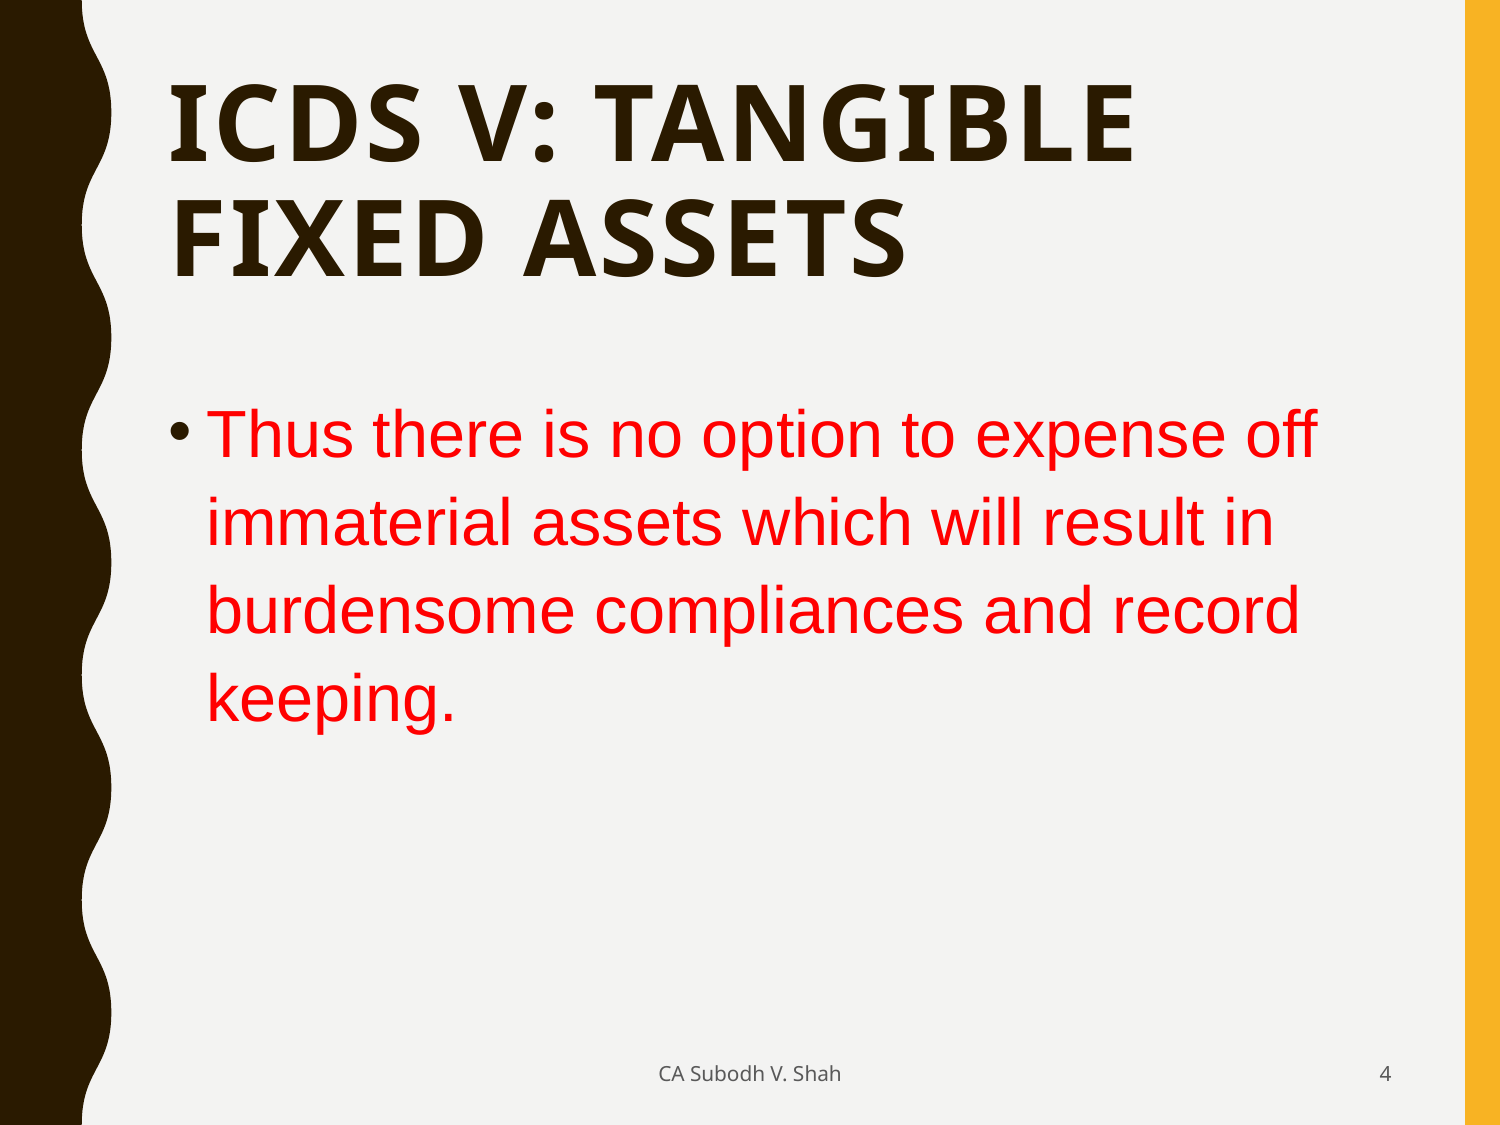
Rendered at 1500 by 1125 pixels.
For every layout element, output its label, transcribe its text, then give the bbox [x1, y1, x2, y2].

list Thus there is no option to expense off immaterial assets which will result in burdensome compliances and record keeping. [154, 375, 1407, 965]
footer CA Subodh V. Shah [496, 1045, 1004, 1103]
title ICDS V: Tangible Fixed Assets [154, 62, 1407, 308]
slide_number 4 [1059, 1045, 1407, 1103]
